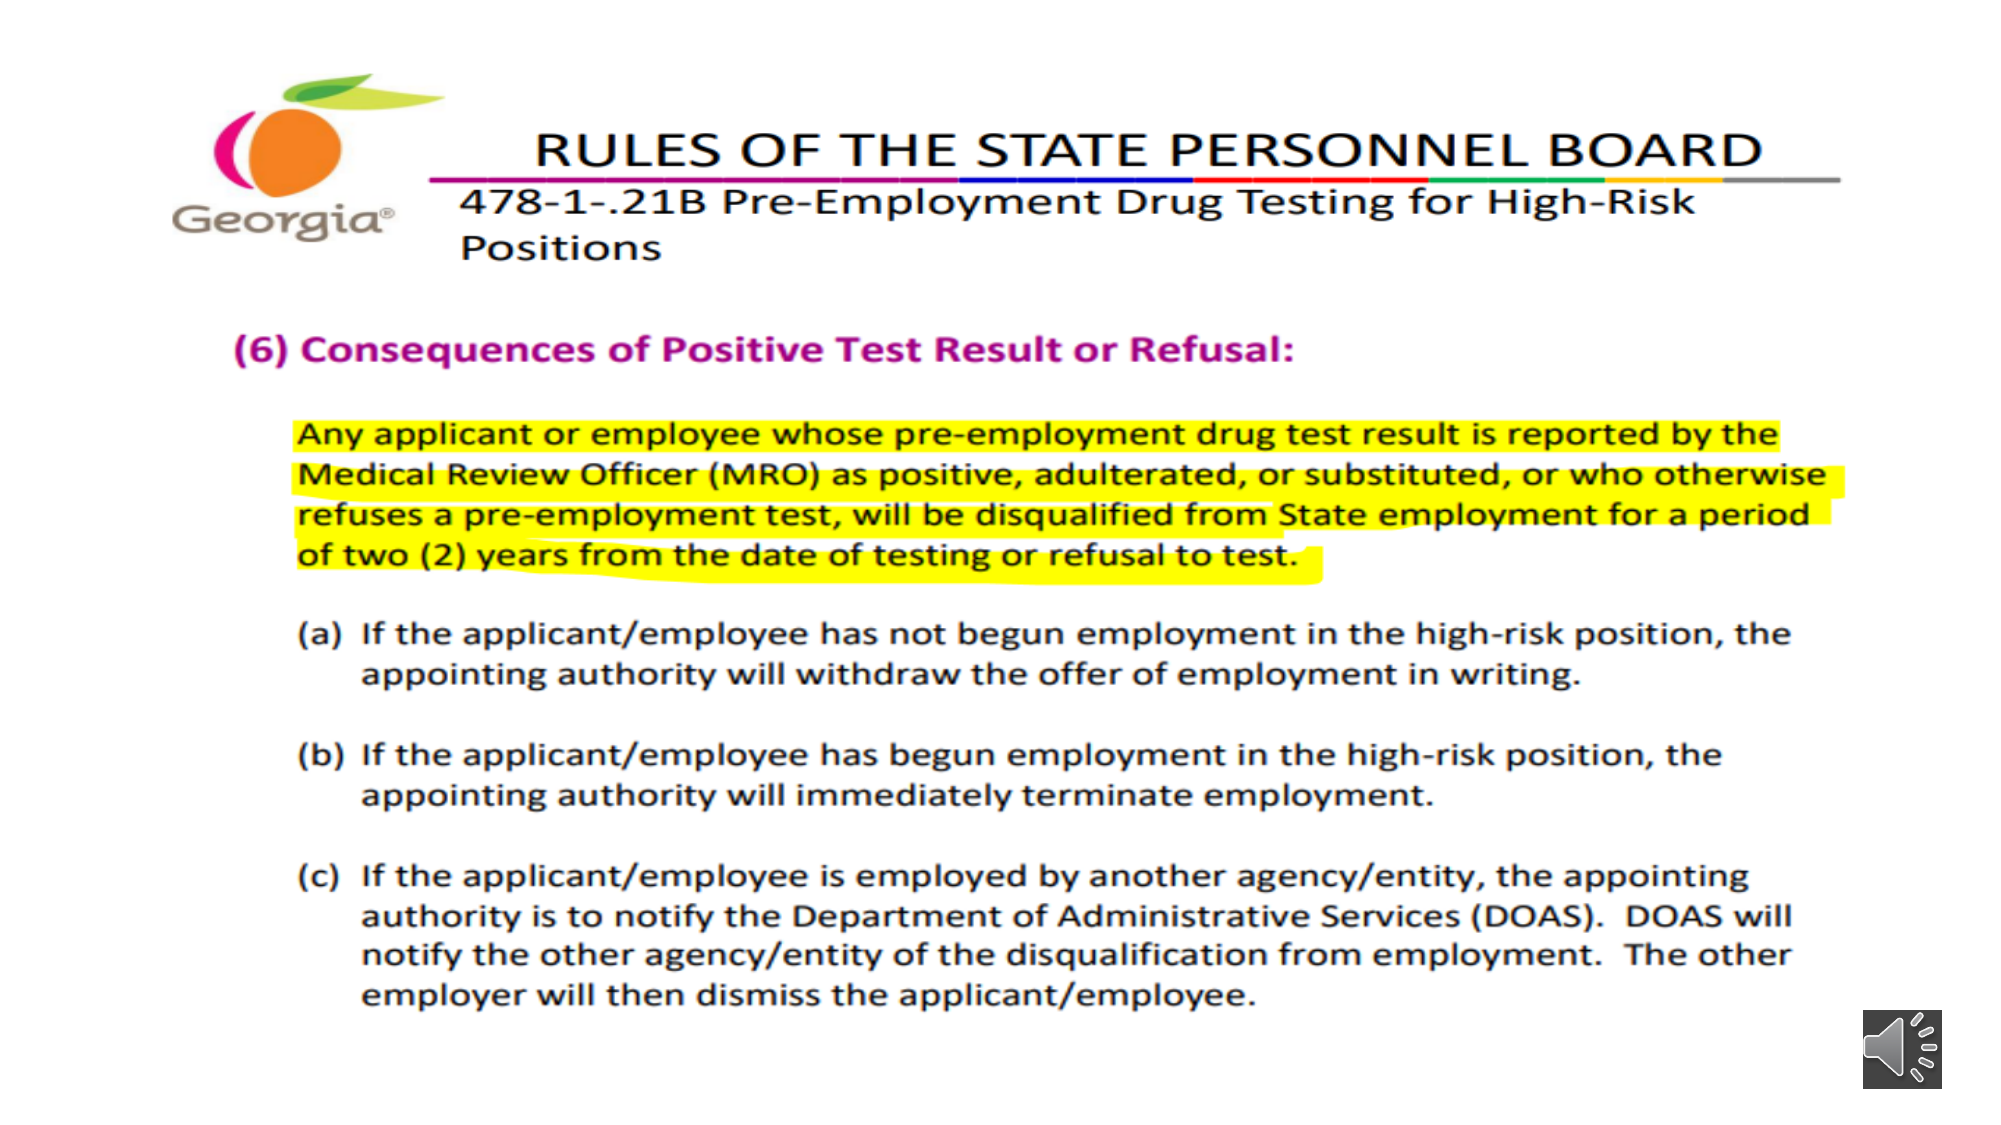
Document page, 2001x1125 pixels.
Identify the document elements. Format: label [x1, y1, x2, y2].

list [199, 314, 1863, 1050]
picture [110, 59, 2000, 278]
picture [1862, 1009, 1943, 1090]
